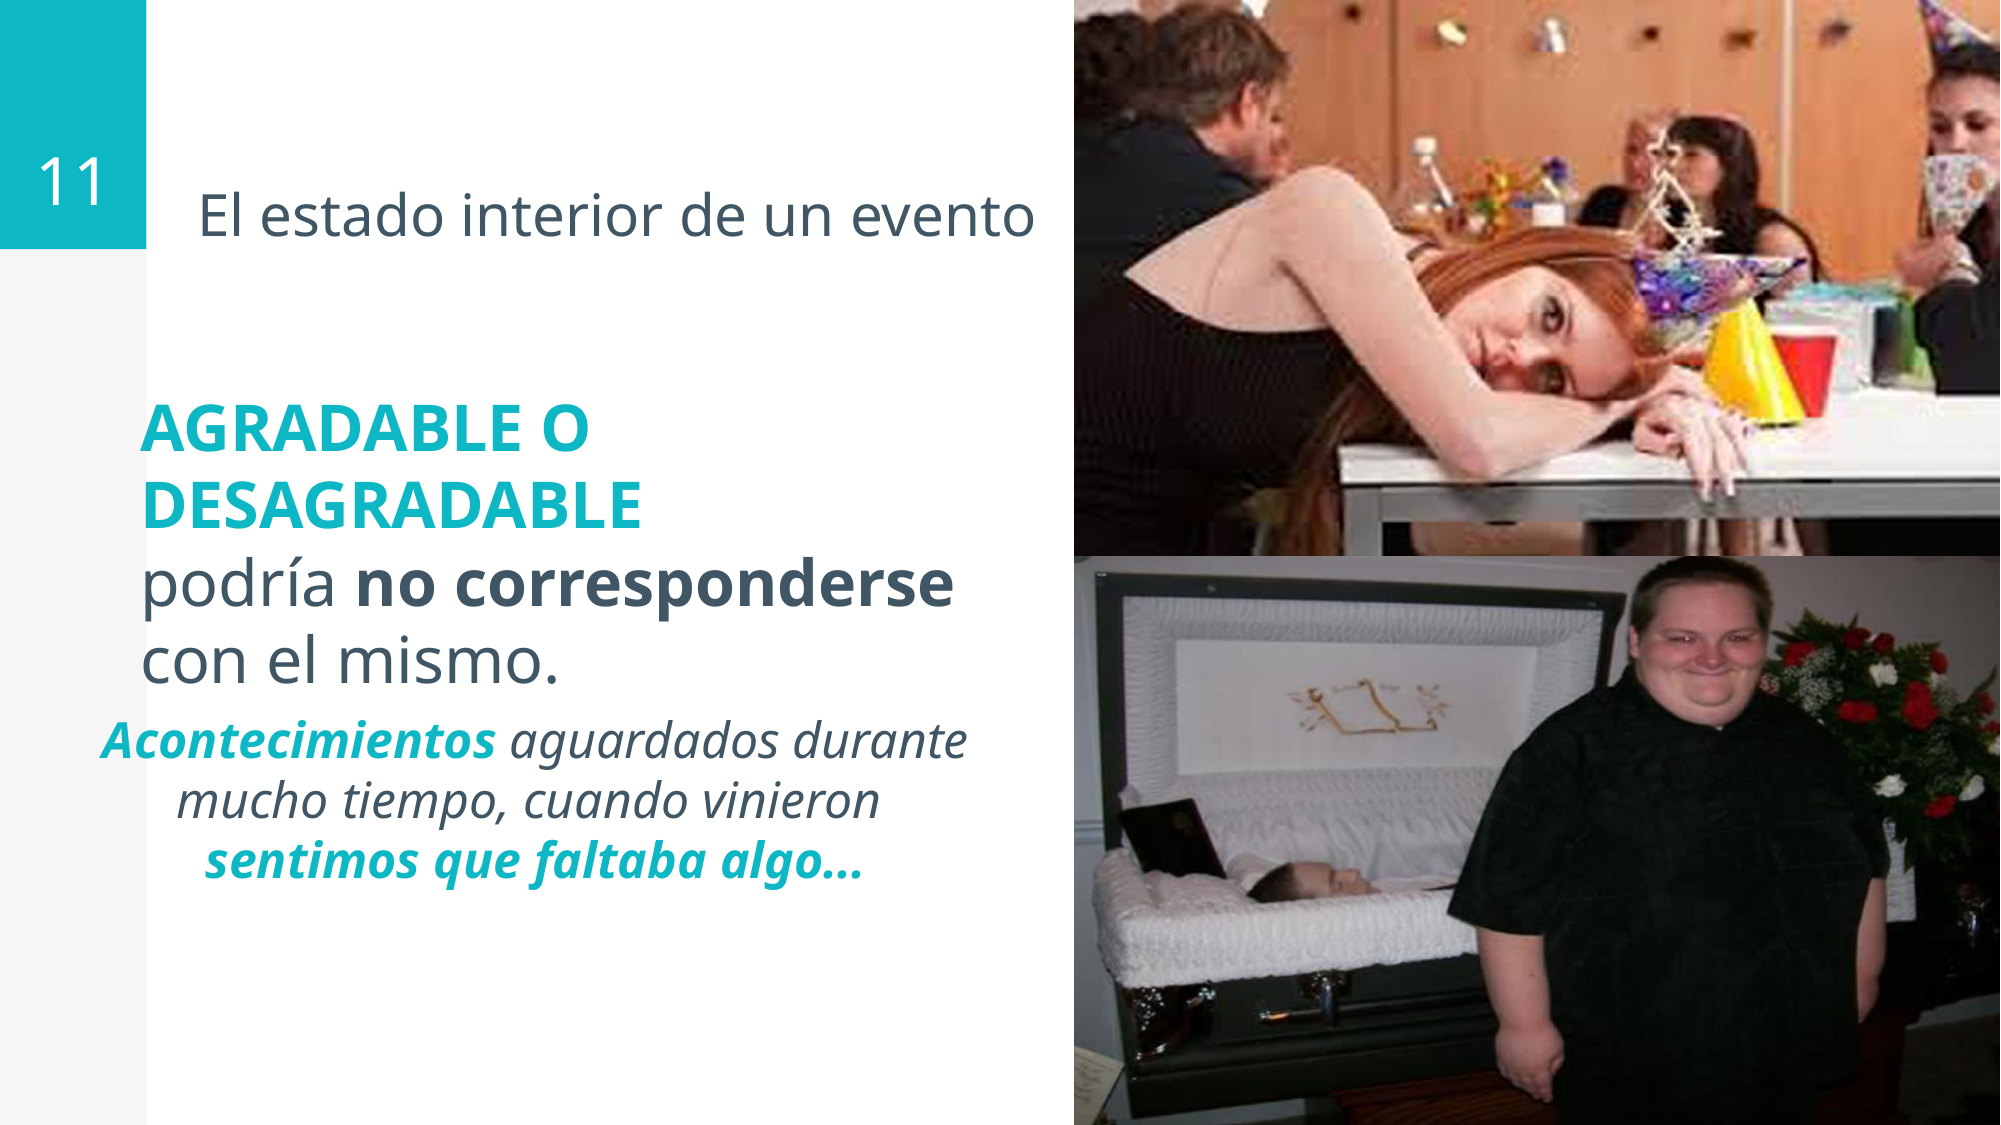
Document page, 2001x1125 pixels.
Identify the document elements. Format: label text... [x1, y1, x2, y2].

slide_number ‹#› [0, 0, 147, 250]
list AGRADABLE O DESAGRADABLE podría no corresponderse con el mismo. [97, 366, 1024, 597]
list Acontecimientos aguardados durante mucho tiempo, cuando vinieron sentimos que faltaba algo... [58, 688, 992, 933]
picture [1073, 0, 2000, 1125]
text_box El estado interior de un evento [177, 158, 1068, 307]
